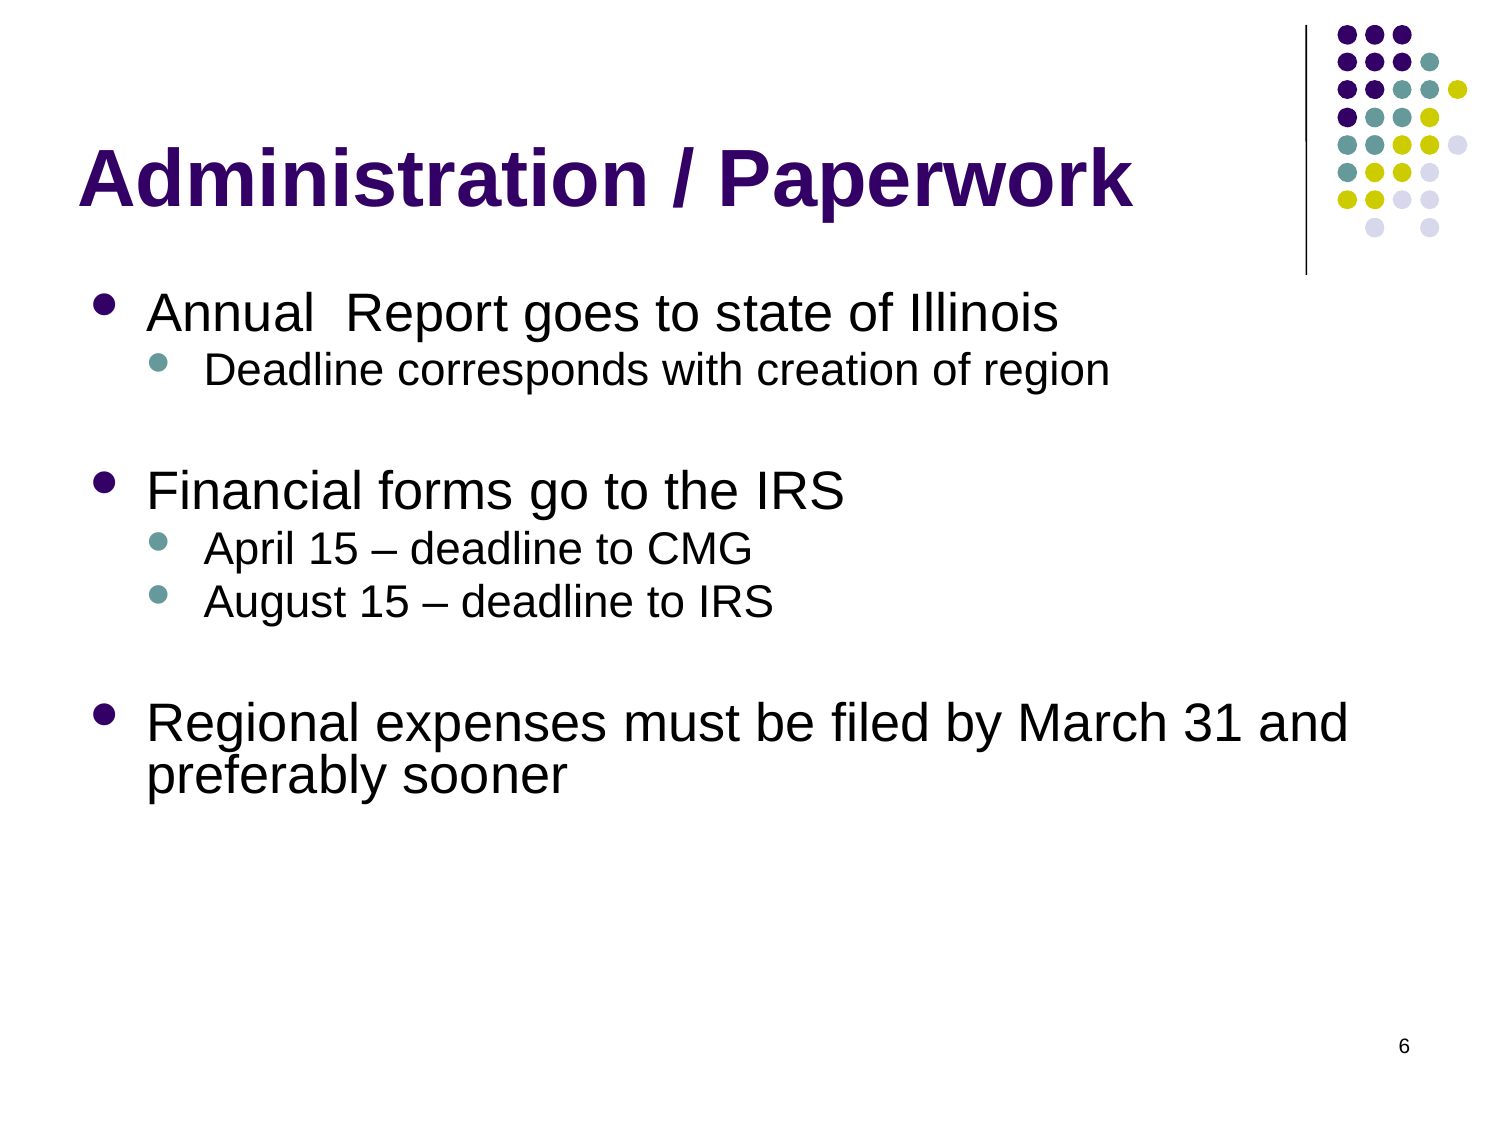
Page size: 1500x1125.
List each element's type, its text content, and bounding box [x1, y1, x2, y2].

text_box [1199, 0, 1500, 111]
list Annual Report goes to state of Illinois Deadline corresponds with creation of region Financial forms go to the IRS April 15 – deadline to CMG August 15 – deadline to IRS Regional expenses must be filed by March 31 and preferably sooner [74, 281, 1426, 1006]
title Administration / Paperwork [61, 42, 1413, 231]
slide_number 6 [1074, 1024, 1426, 1101]
